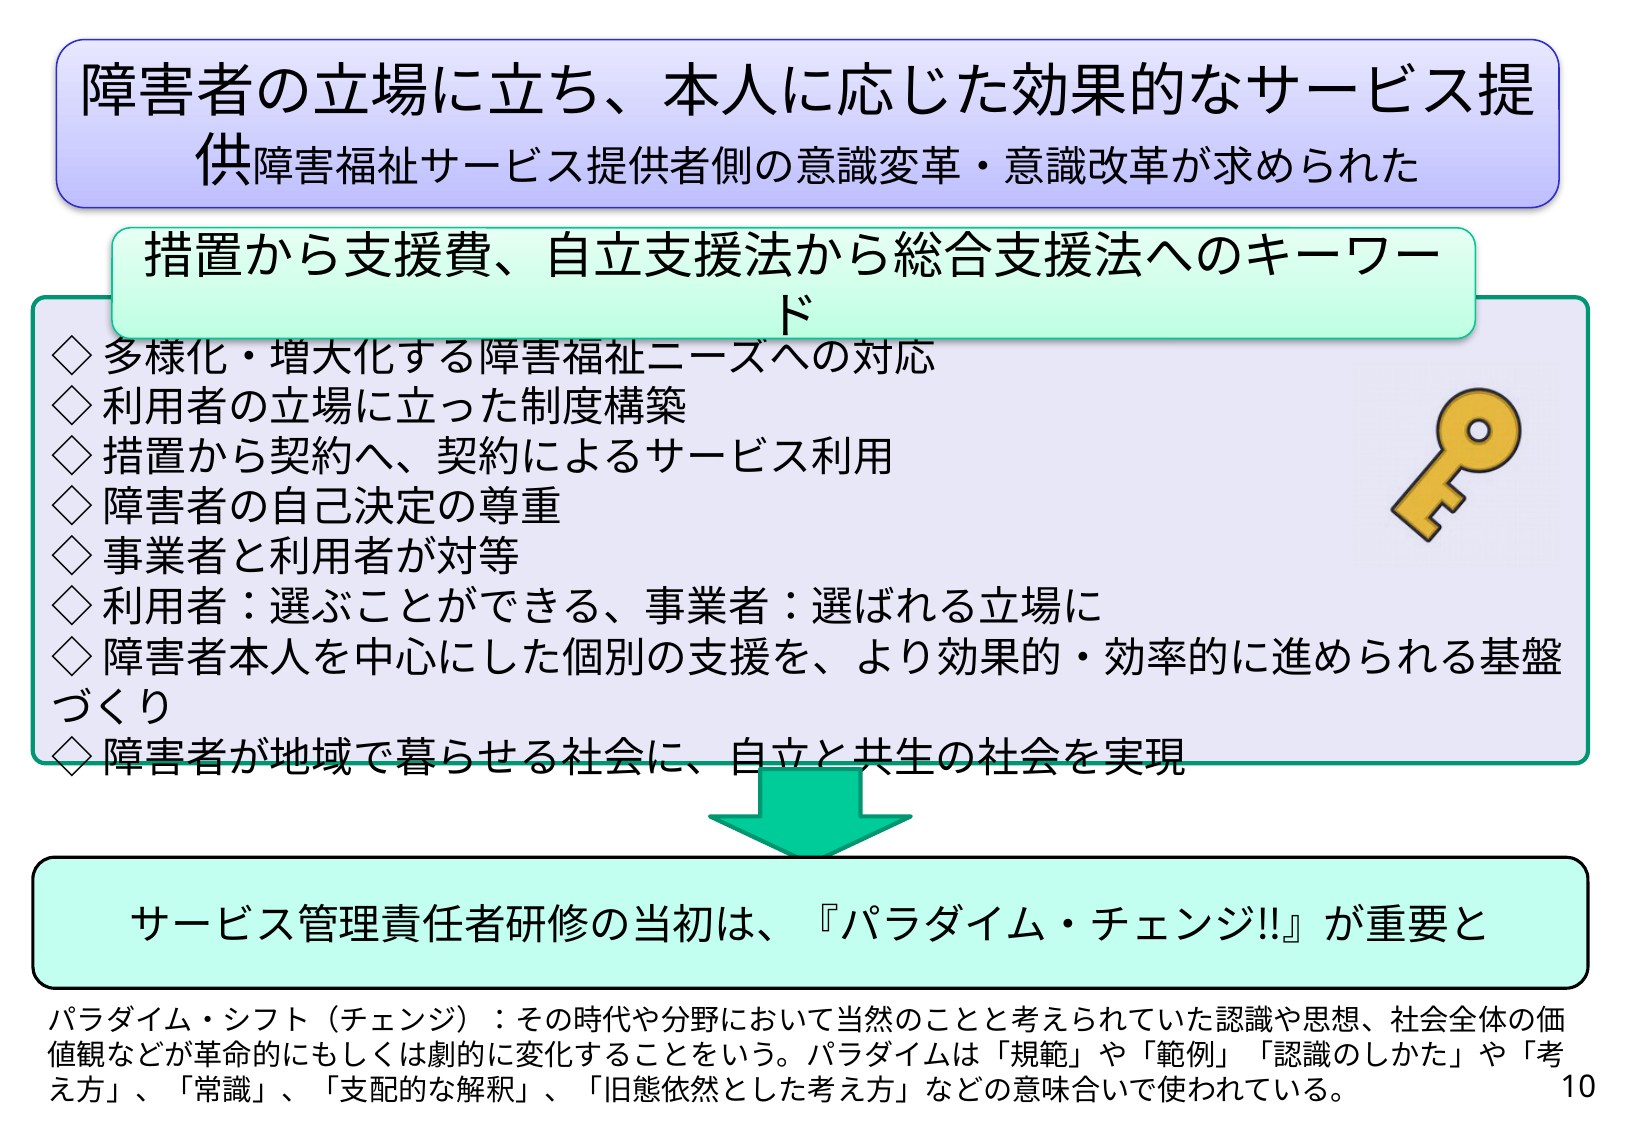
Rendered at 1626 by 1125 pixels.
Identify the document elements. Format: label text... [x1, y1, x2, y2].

text_box 措置から支援費、自立支援法から総合支援法へのキーワード [111, 226, 1477, 340]
text_box 障害者の立場に立ち、本人に応じた効果的なサービス提供障害福祉サービス提供者側の意識変革・意識改革が求められた [55, 38, 1560, 209]
text_box ◇多様化・増大化する障害福祉ニーズへの対応 ◇利用者の立場に立った制度構築 ◇措置から契約へ、契約によるサービス利用 ◇障害者の自己決定の尊重 ◇事業者と利用者が対等 ◇利用者：選ぶことができる、事業者：選ばれる立場に ◇障害者本人を中心にした個別の支援を、より効果的・効率的に進められる基盤づくり ◇障害者が地域で暮らせる社会に、自立と共生の社会を実現 [30, 295, 1591, 766]
picture [1353, 362, 1560, 568]
text_box サービス管理責任者研修の当初は、『パラダイム・チェンジ‼』が重要と [30, 855, 1591, 991]
text_box パラダイム・シフト（チェンジ）：その時代や分野において当然のことと考えられていた認識や思想、社会全体の価値観などが革命的にもしくは劇的に変化することをいう。パラダイムは「規範」や「範例」「認識のしかた」や「考え方」、「常識」、「支配的な解釈」、「旧態依然とした考え方」などの意味合いで使われている。 [31, 991, 1590, 1117]
slide_number 10 [1590, 1058, 1612, 1111]
text_box [707, 767, 913, 855]
